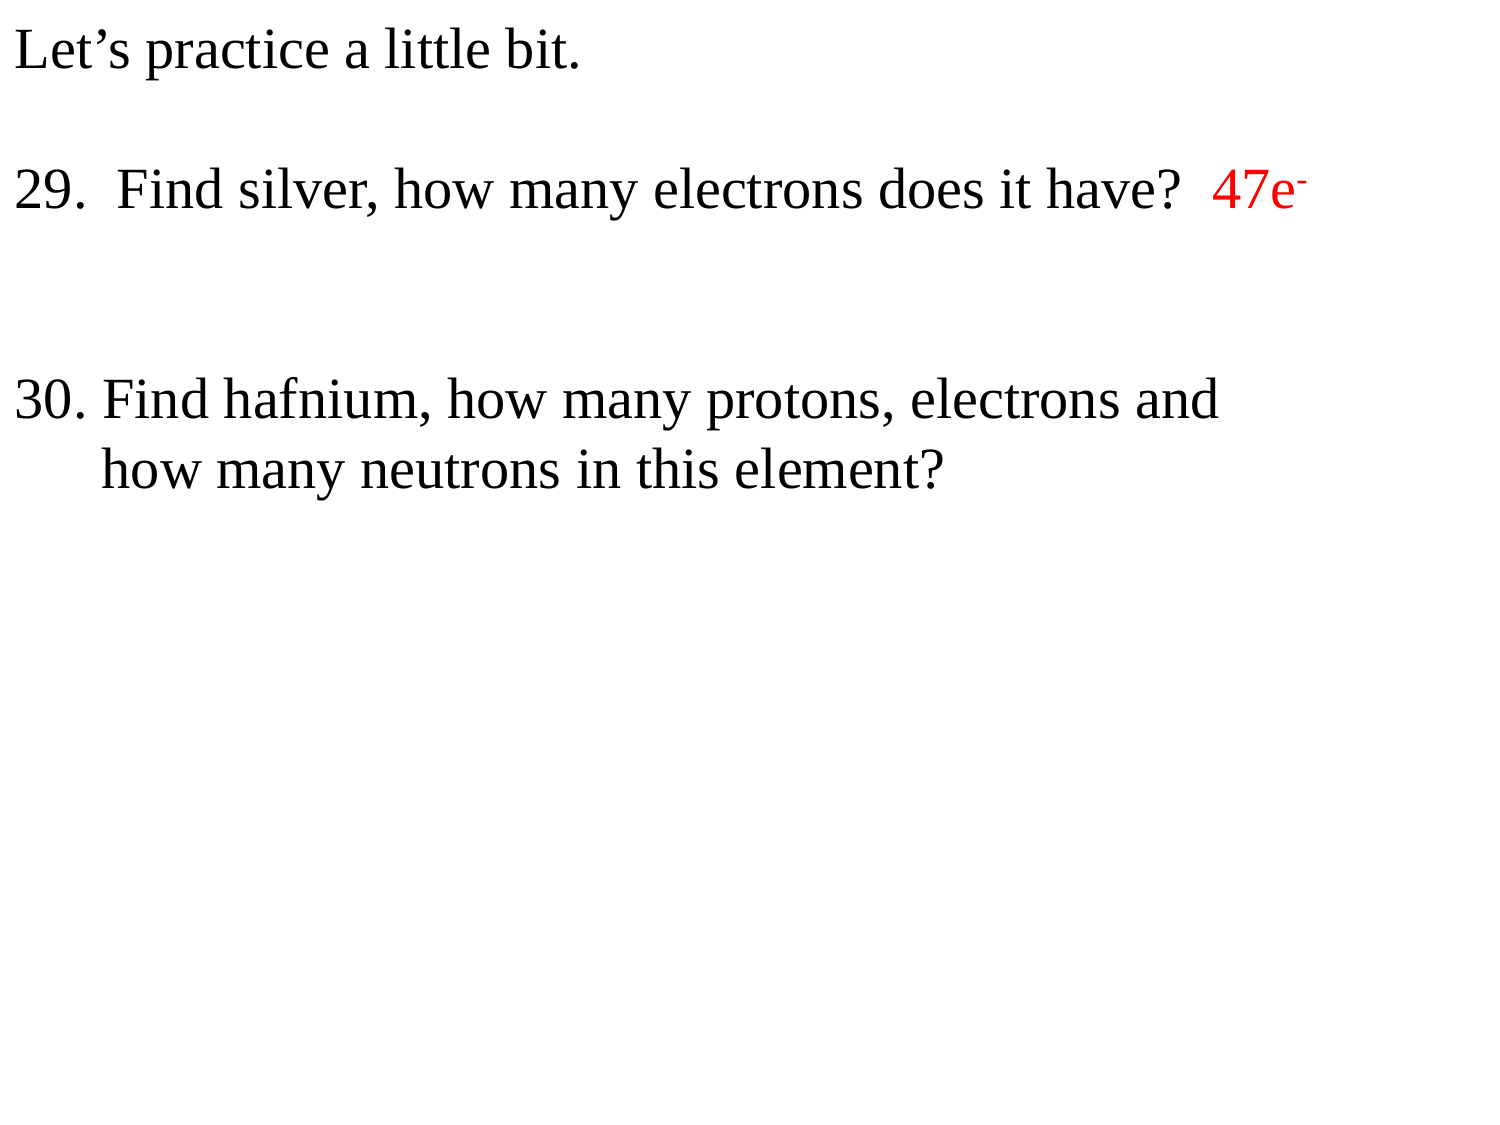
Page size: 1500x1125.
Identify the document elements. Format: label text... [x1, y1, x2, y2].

text_box Let’s practice a little bit. 29. Find silver, how many electrons does it have? 47e- 30. Find hafnium, how many protons, electrons and how many neutrons in this element? [0, 2, 1500, 648]
